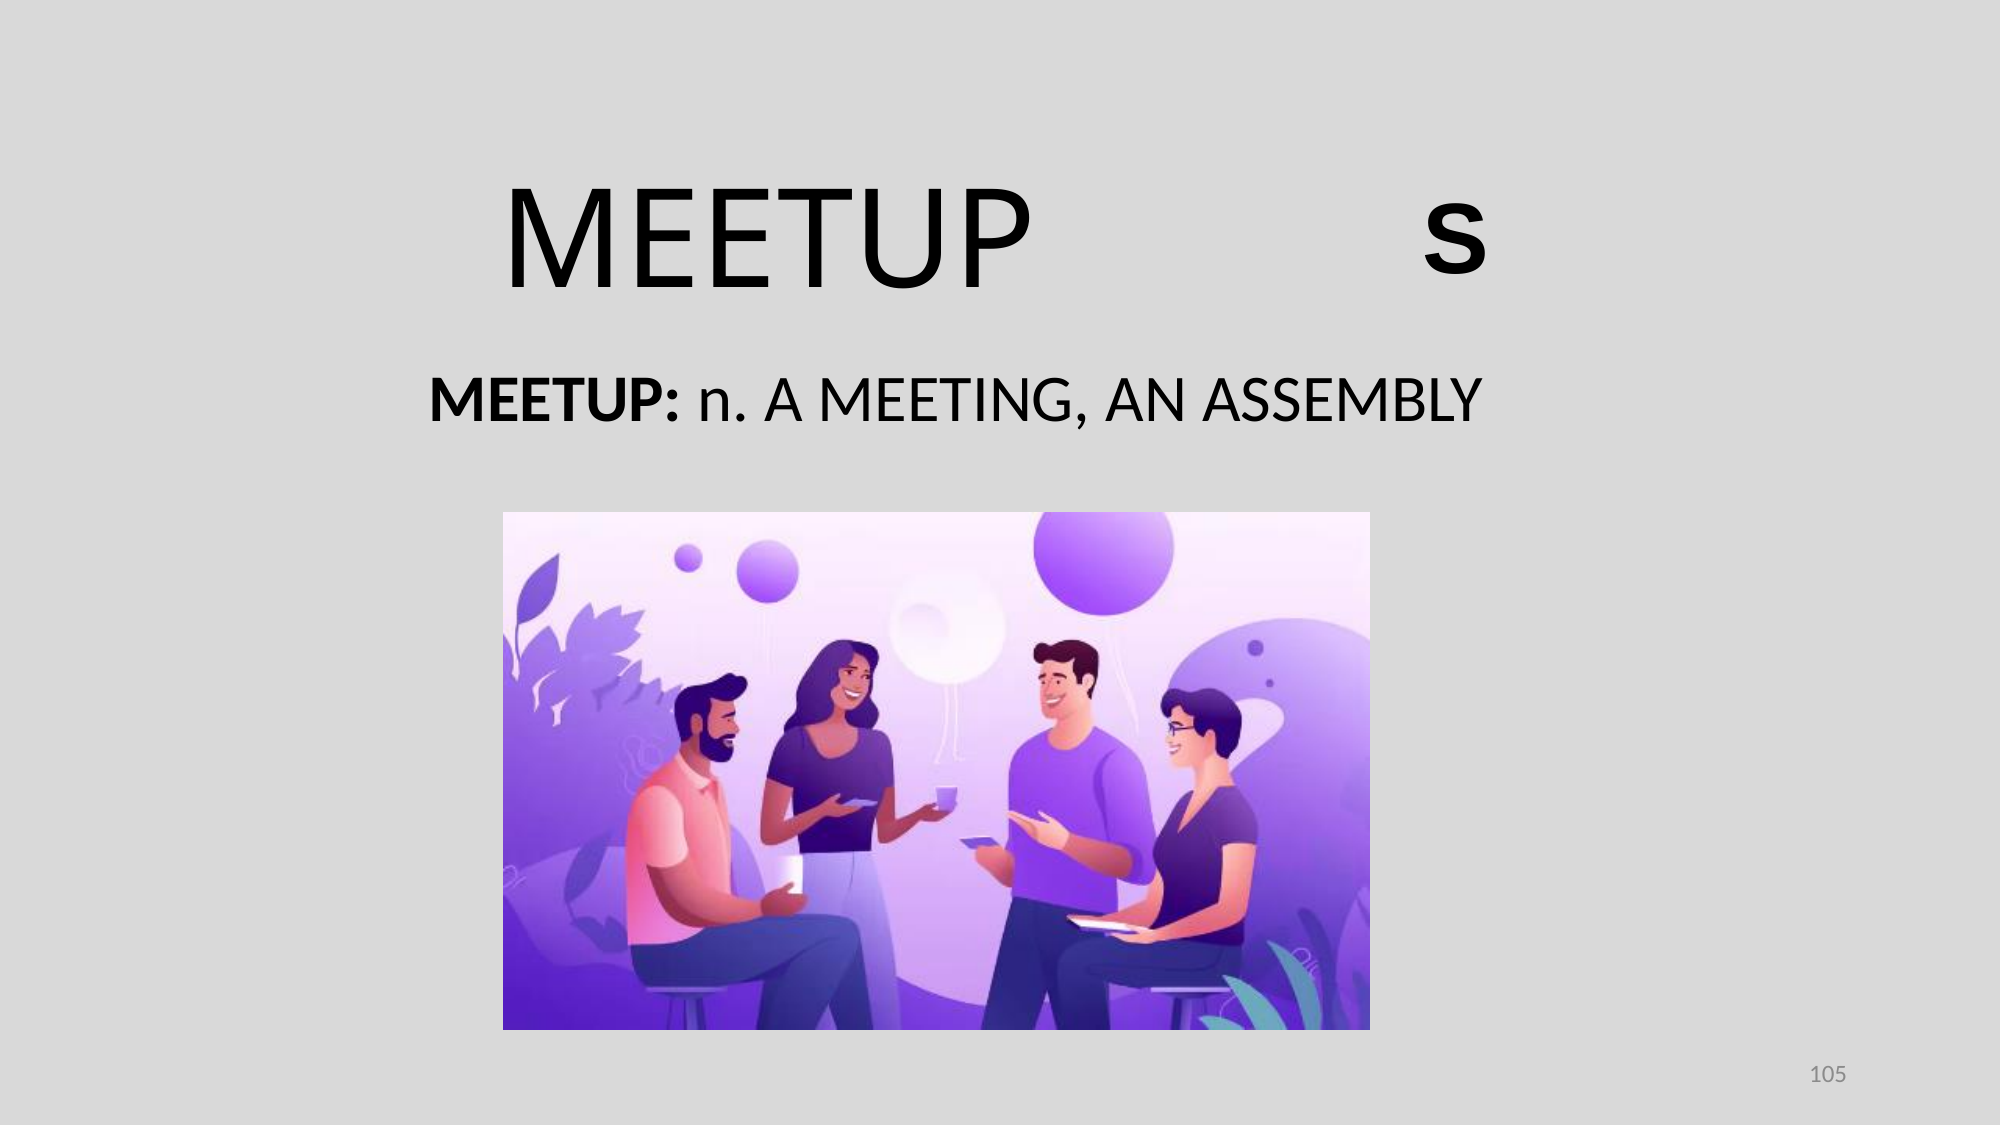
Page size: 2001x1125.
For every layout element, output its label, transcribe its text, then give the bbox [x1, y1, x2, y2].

slide_number 105 [1412, 1042, 1863, 1103]
text_box S [1407, 165, 1561, 301]
text_box MEETUP [484, 143, 1485, 323]
picture [502, 512, 1370, 1030]
text_box MEETUP: n. A MEETING, AN ASSEMBLY [264, 347, 1518, 443]
